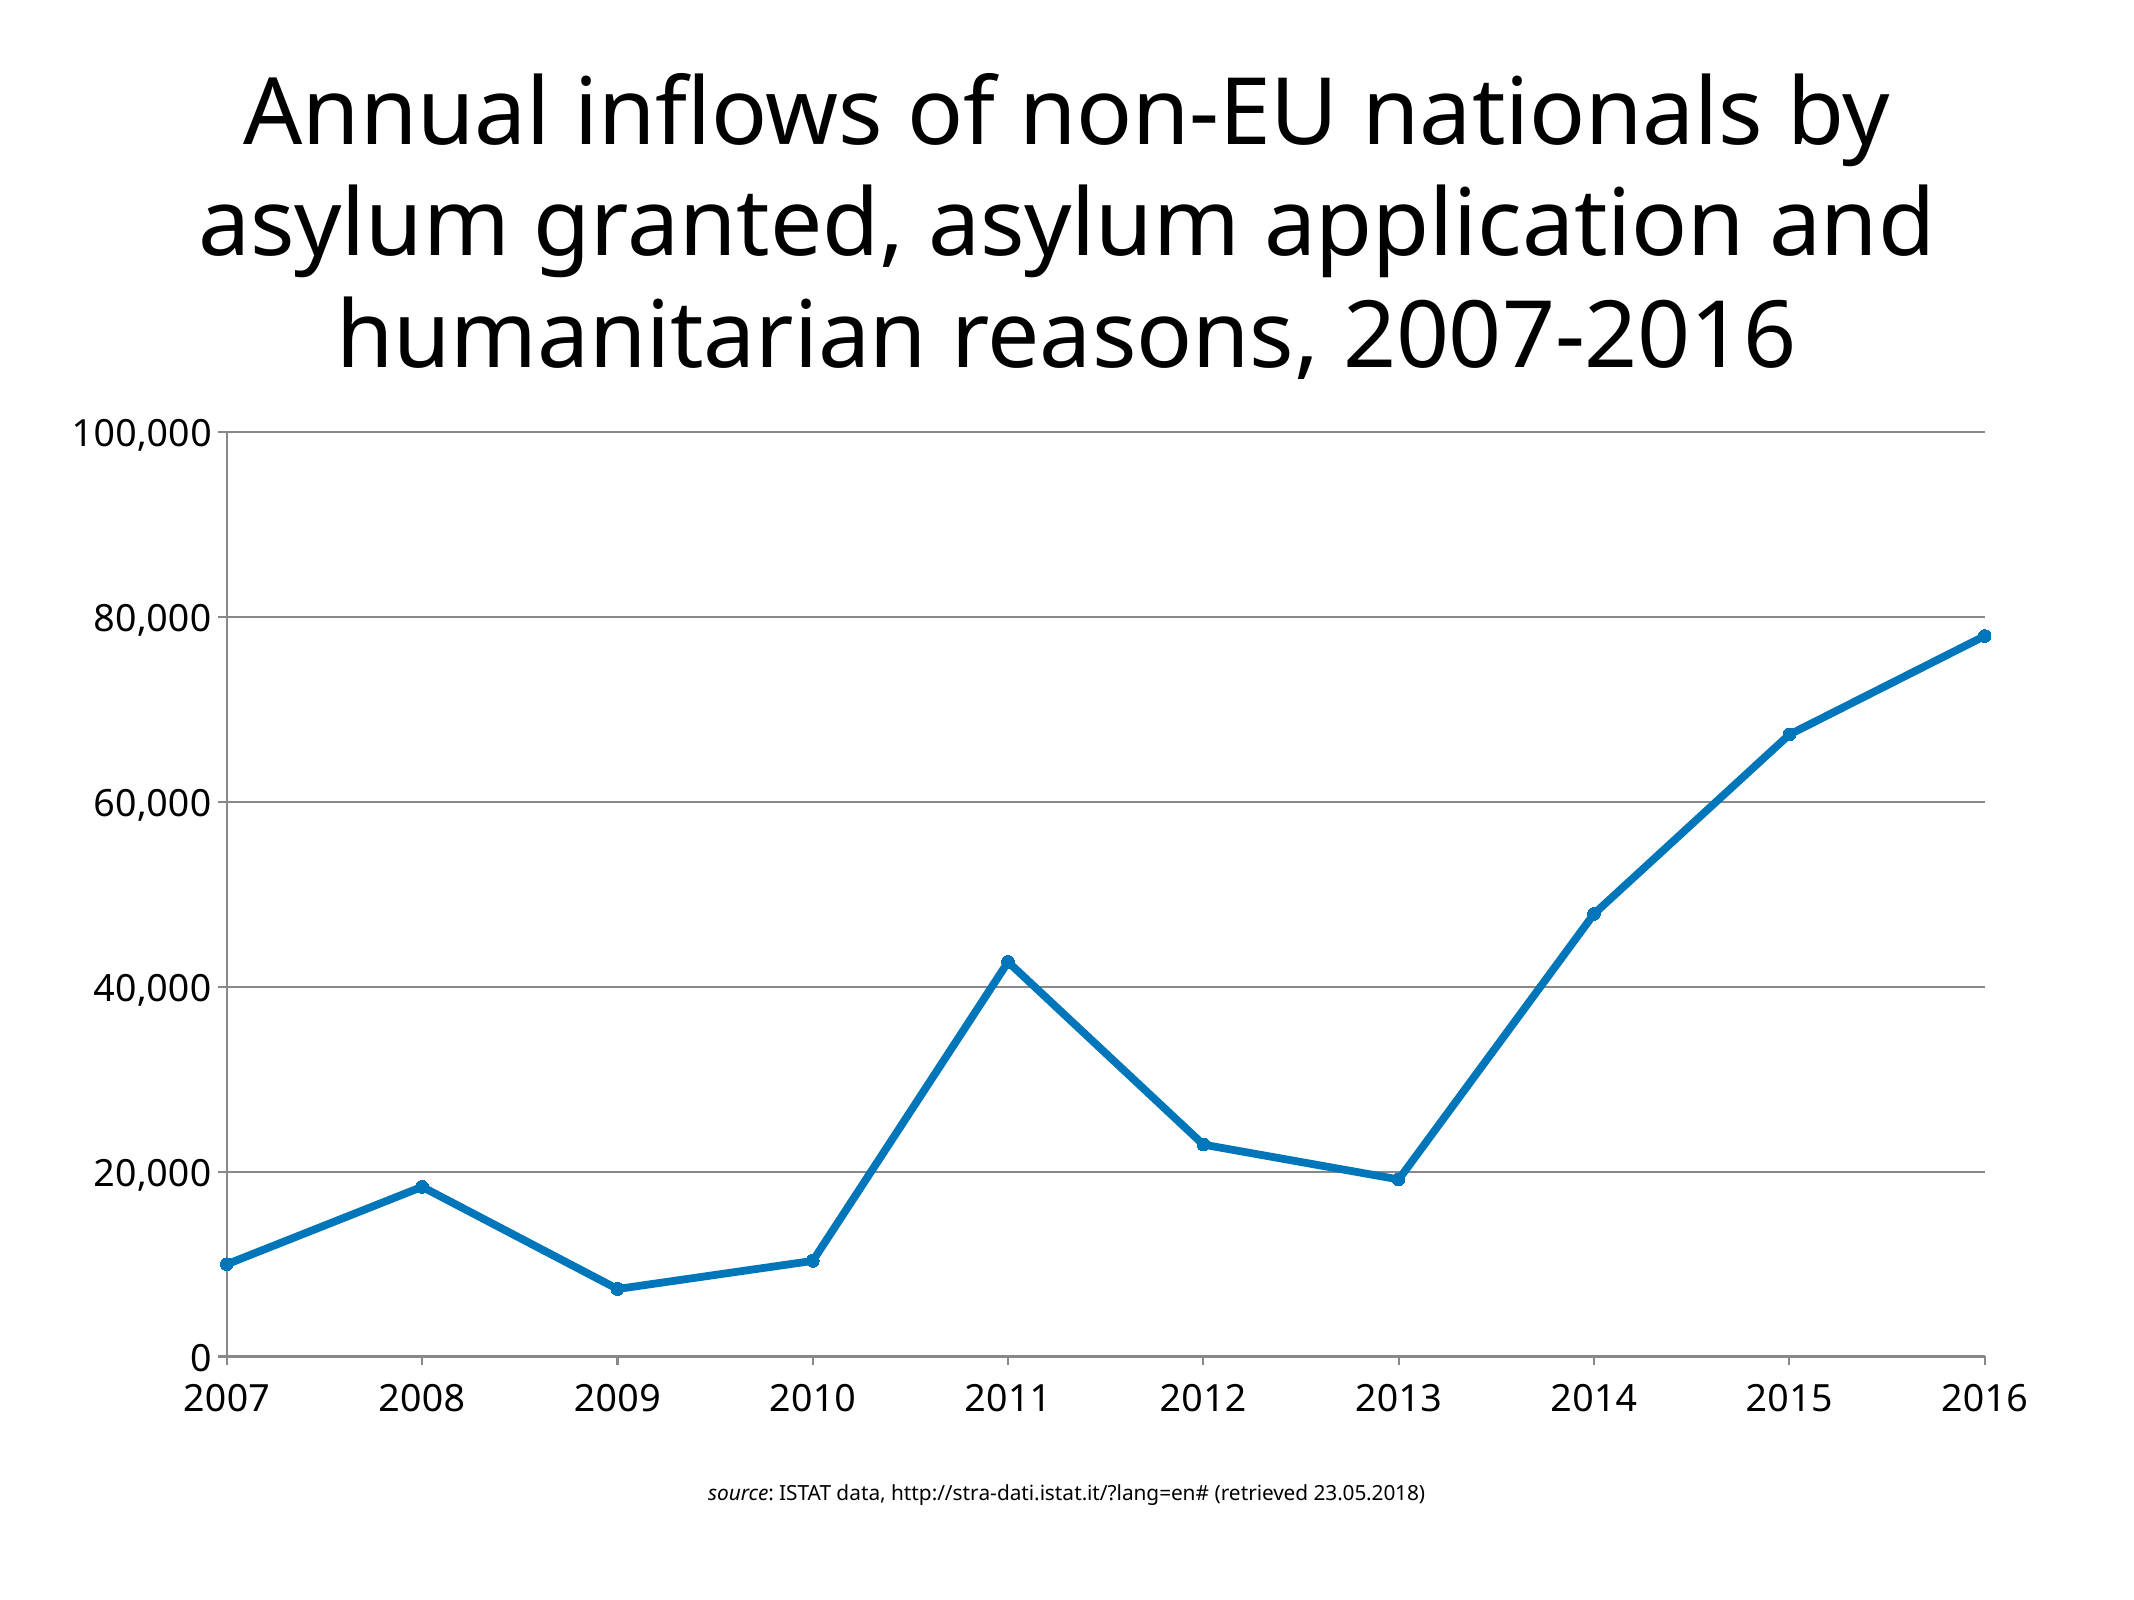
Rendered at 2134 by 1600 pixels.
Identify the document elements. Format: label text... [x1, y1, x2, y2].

title Annual inflows of non-EU nationals by asylum granted, asylum application and humanitarian reasons, 2007-2016 [155, 41, 1978, 387]
chart [71, 387, 2029, 1439]
text_box source: ISTAT data, http://stra-dati.istat.it/?lang=en# (retrieved 23.05.2018) [699, 1470, 1434, 1513]
